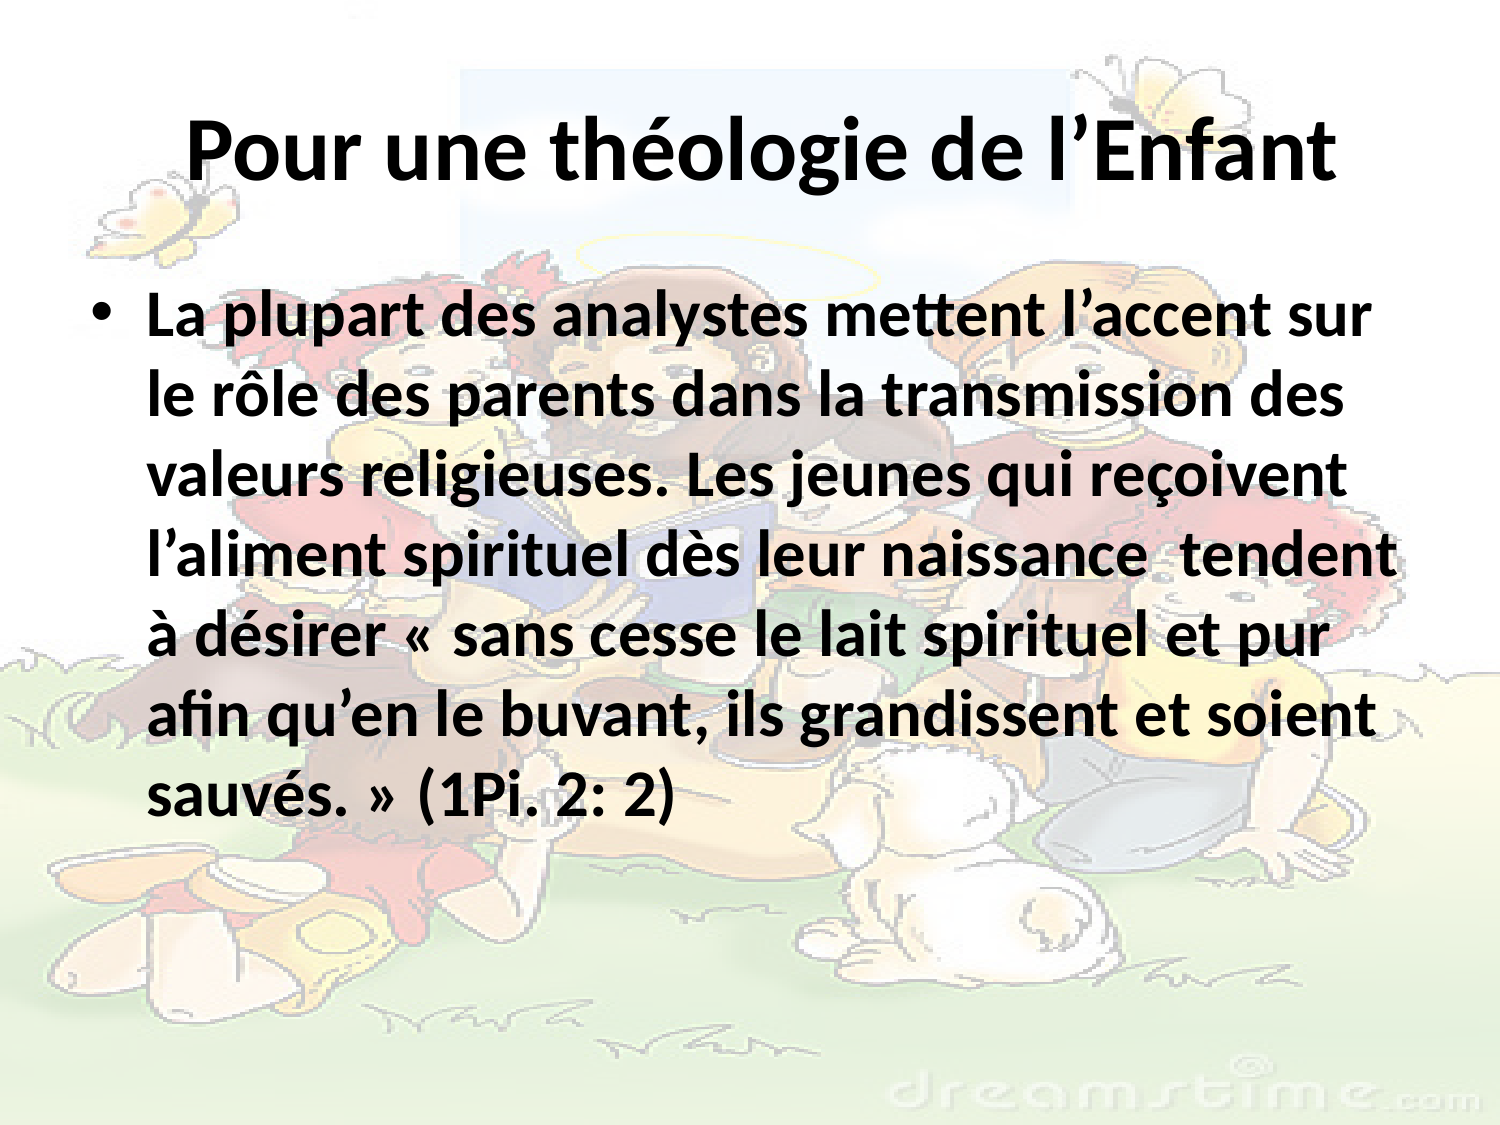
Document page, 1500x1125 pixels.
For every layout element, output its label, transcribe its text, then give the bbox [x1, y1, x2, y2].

list La plupart des analystes mettent l’accent sur le rôle des parents dans la transmission des valeurs religieuses. Les jeunes qui reçoivent l’aliment spirituel dès leur naissance tendent à désirer « sans cesse le lait spirituel et pur afin qu’en le buvant, ils grandissent et soient sauvés. » (1Pi. 2: 2) [75, 262, 1425, 1005]
text_box [99, 70, 1450, 258]
title Pour une théologie de l’Enfant [87, 50, 1438, 238]
